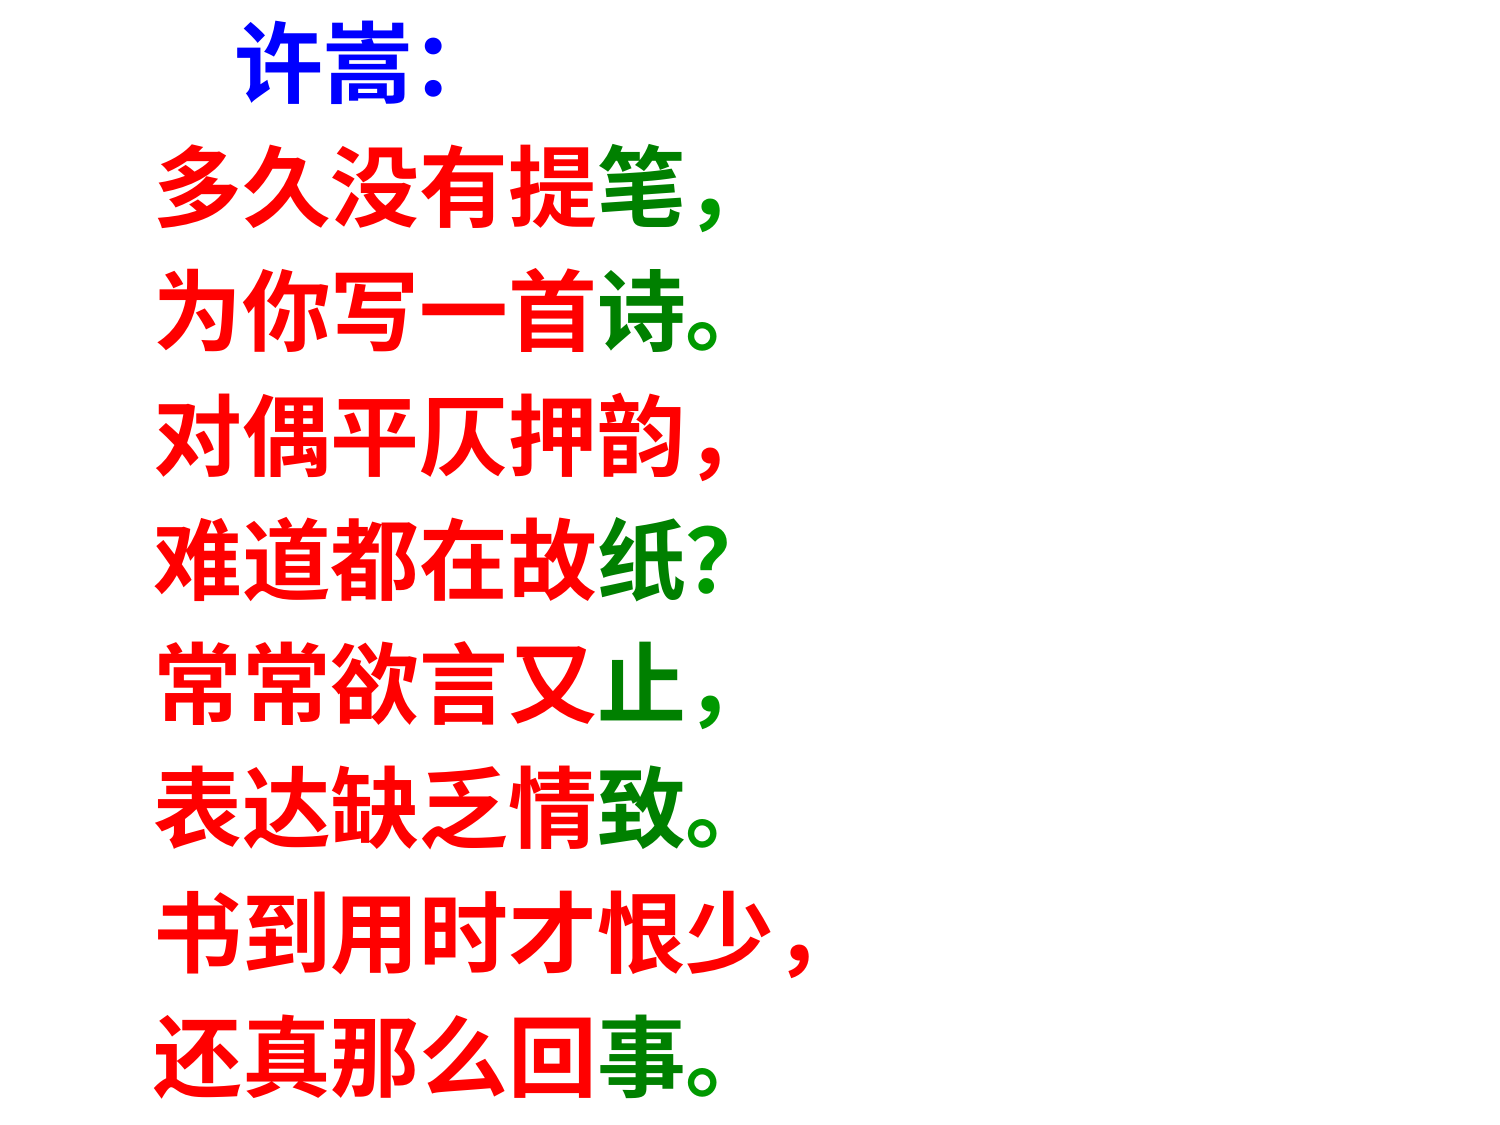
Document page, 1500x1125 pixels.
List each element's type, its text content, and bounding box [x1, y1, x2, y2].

subtitle 许嵩： 多久没有提笔， 为你写一首诗。 对偶平仄押韵， 难道都在故纸？ 常常欲言又止， 表达缺乏情致。 书到用时才恨少， 还真那么回事。 [0, 0, 1500, 1125]
